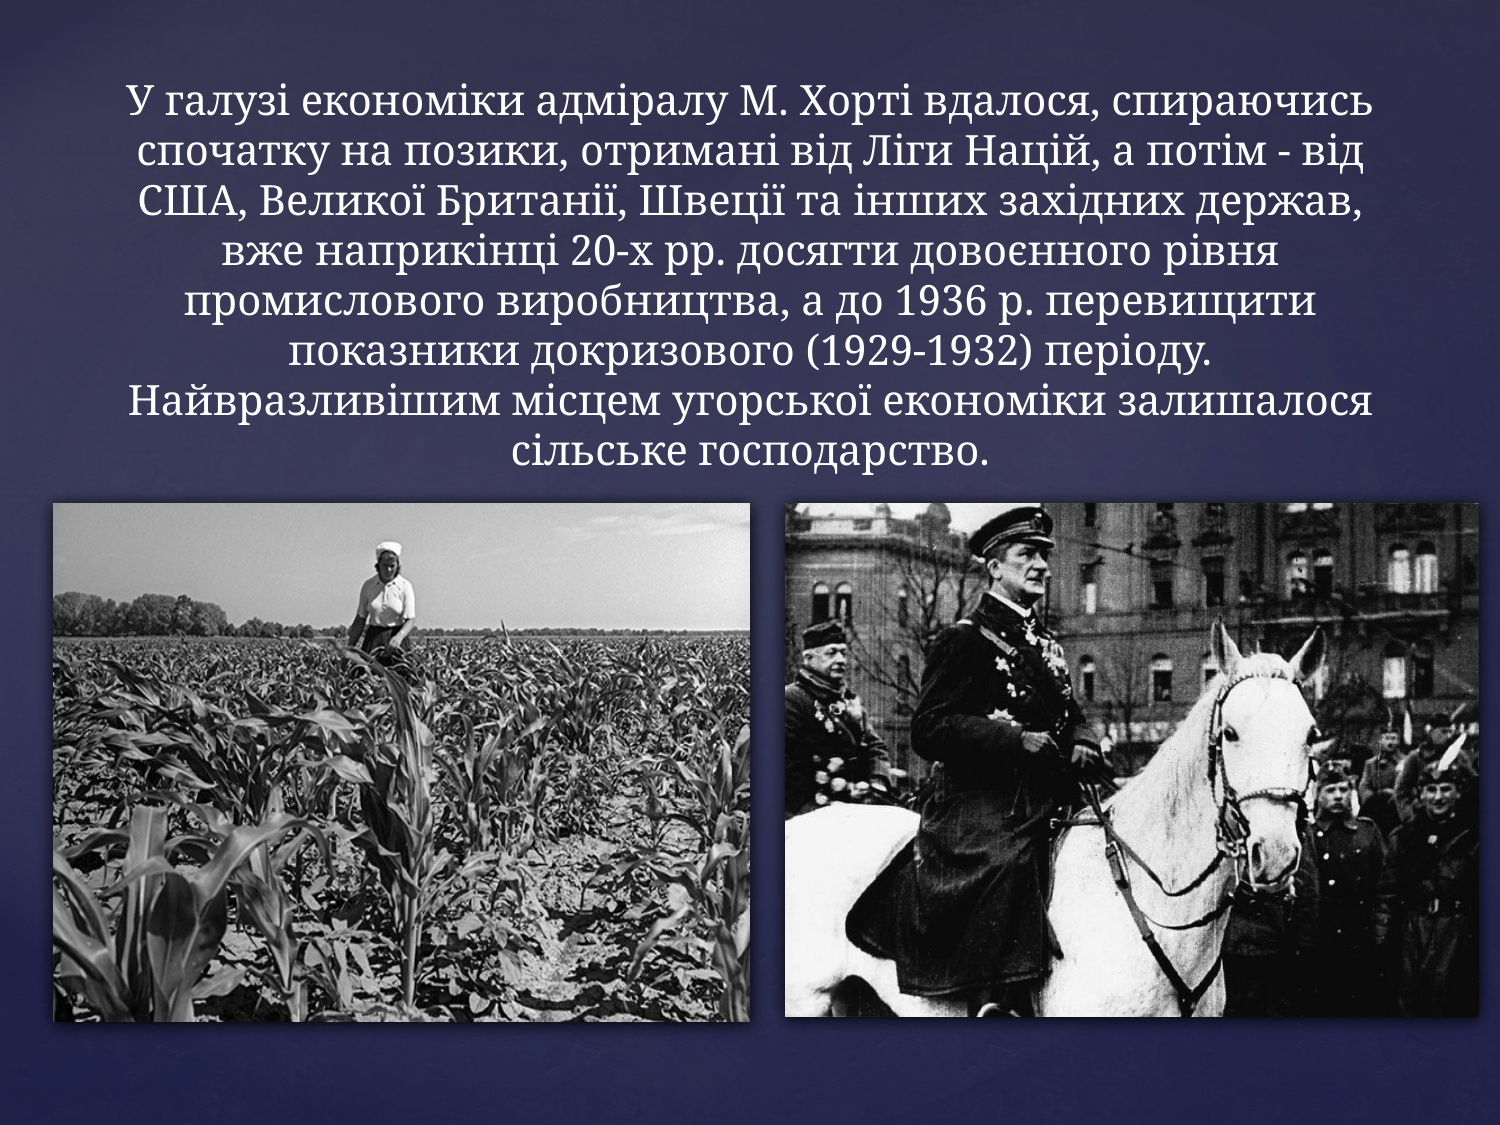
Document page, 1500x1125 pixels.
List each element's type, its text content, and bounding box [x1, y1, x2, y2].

picture [52, 502, 751, 1022]
text_box У галузі економіки адміралу М. Хорті вдалося, спираючись спочатку на позики, отримані від Ліги Націй, а потім - від США, Великої Британії, Швеції та інших західних держав, вже наприкінці 20-х рр. досягти довоєнного рівня промислового виробництва, а до 1936 р. перевищити показники докризового (1929-1932) періоду. Найвразливішим місцем угорської економіки залишалося сільське господарство. [89, 66, 1412, 482]
picture [784, 502, 1480, 1018]
